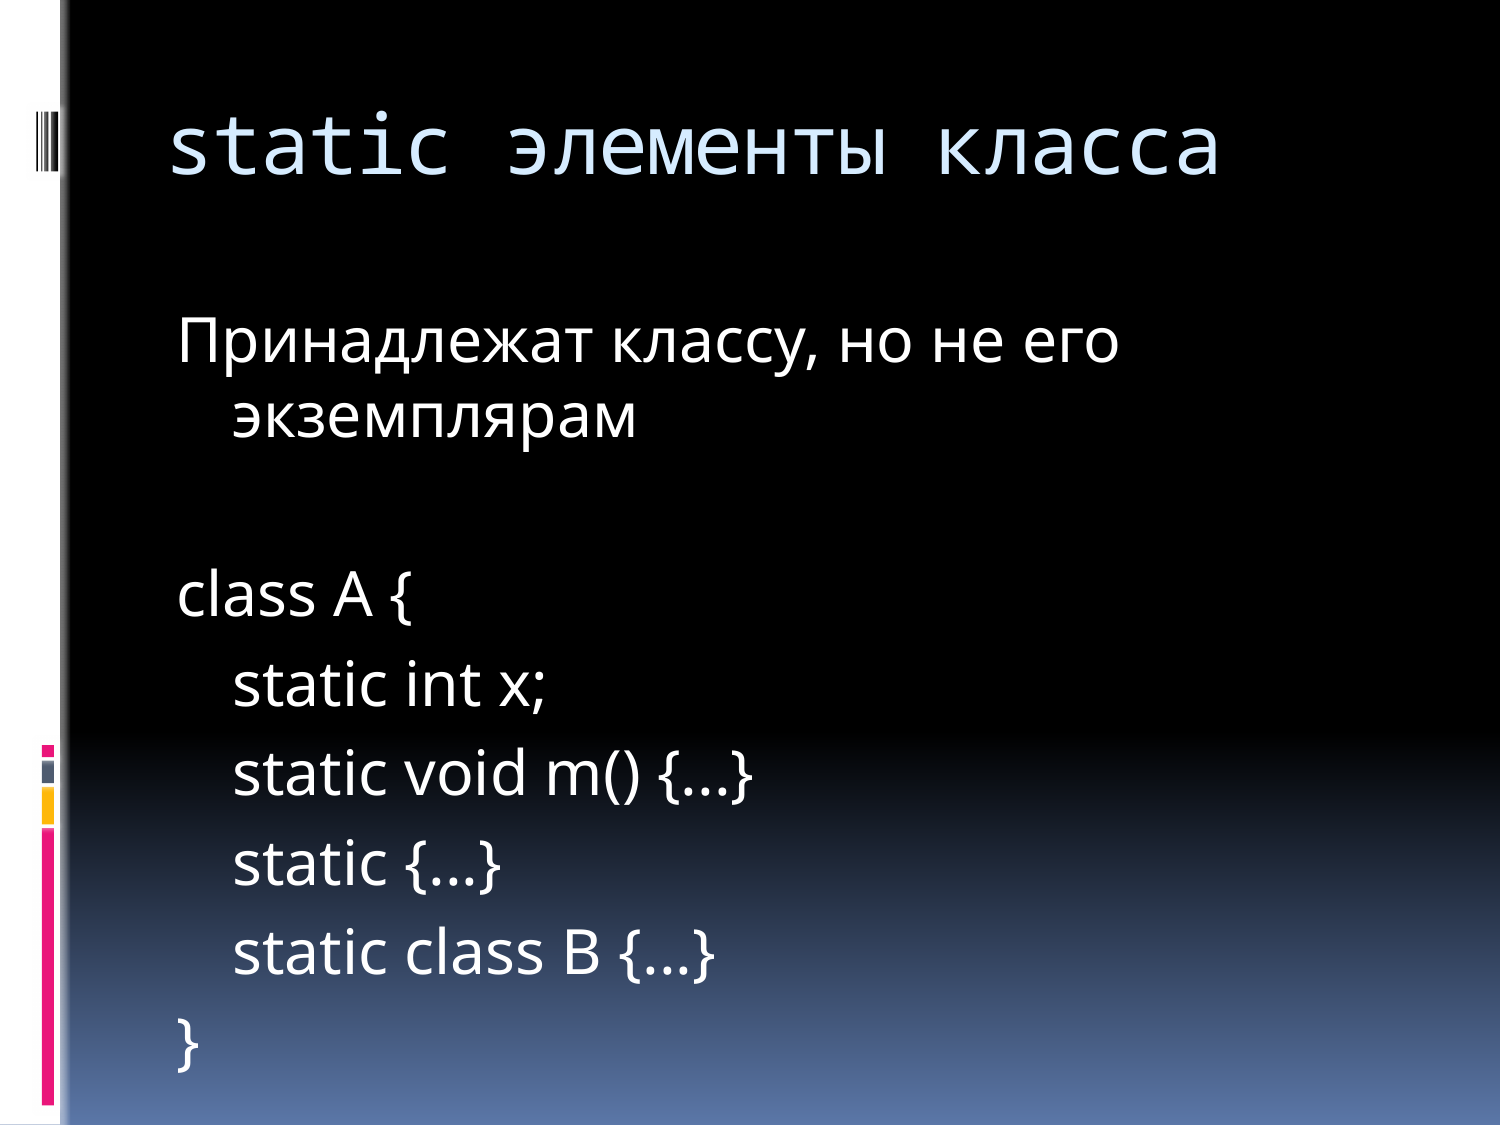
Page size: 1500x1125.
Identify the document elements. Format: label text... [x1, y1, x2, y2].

list Принадлежат классу, но не его экземплярам class A { static int x; static void m() {...} static {...} static class B {...} } [150, 292, 1425, 1043]
title static элементы класса [150, 83, 1425, 234]
